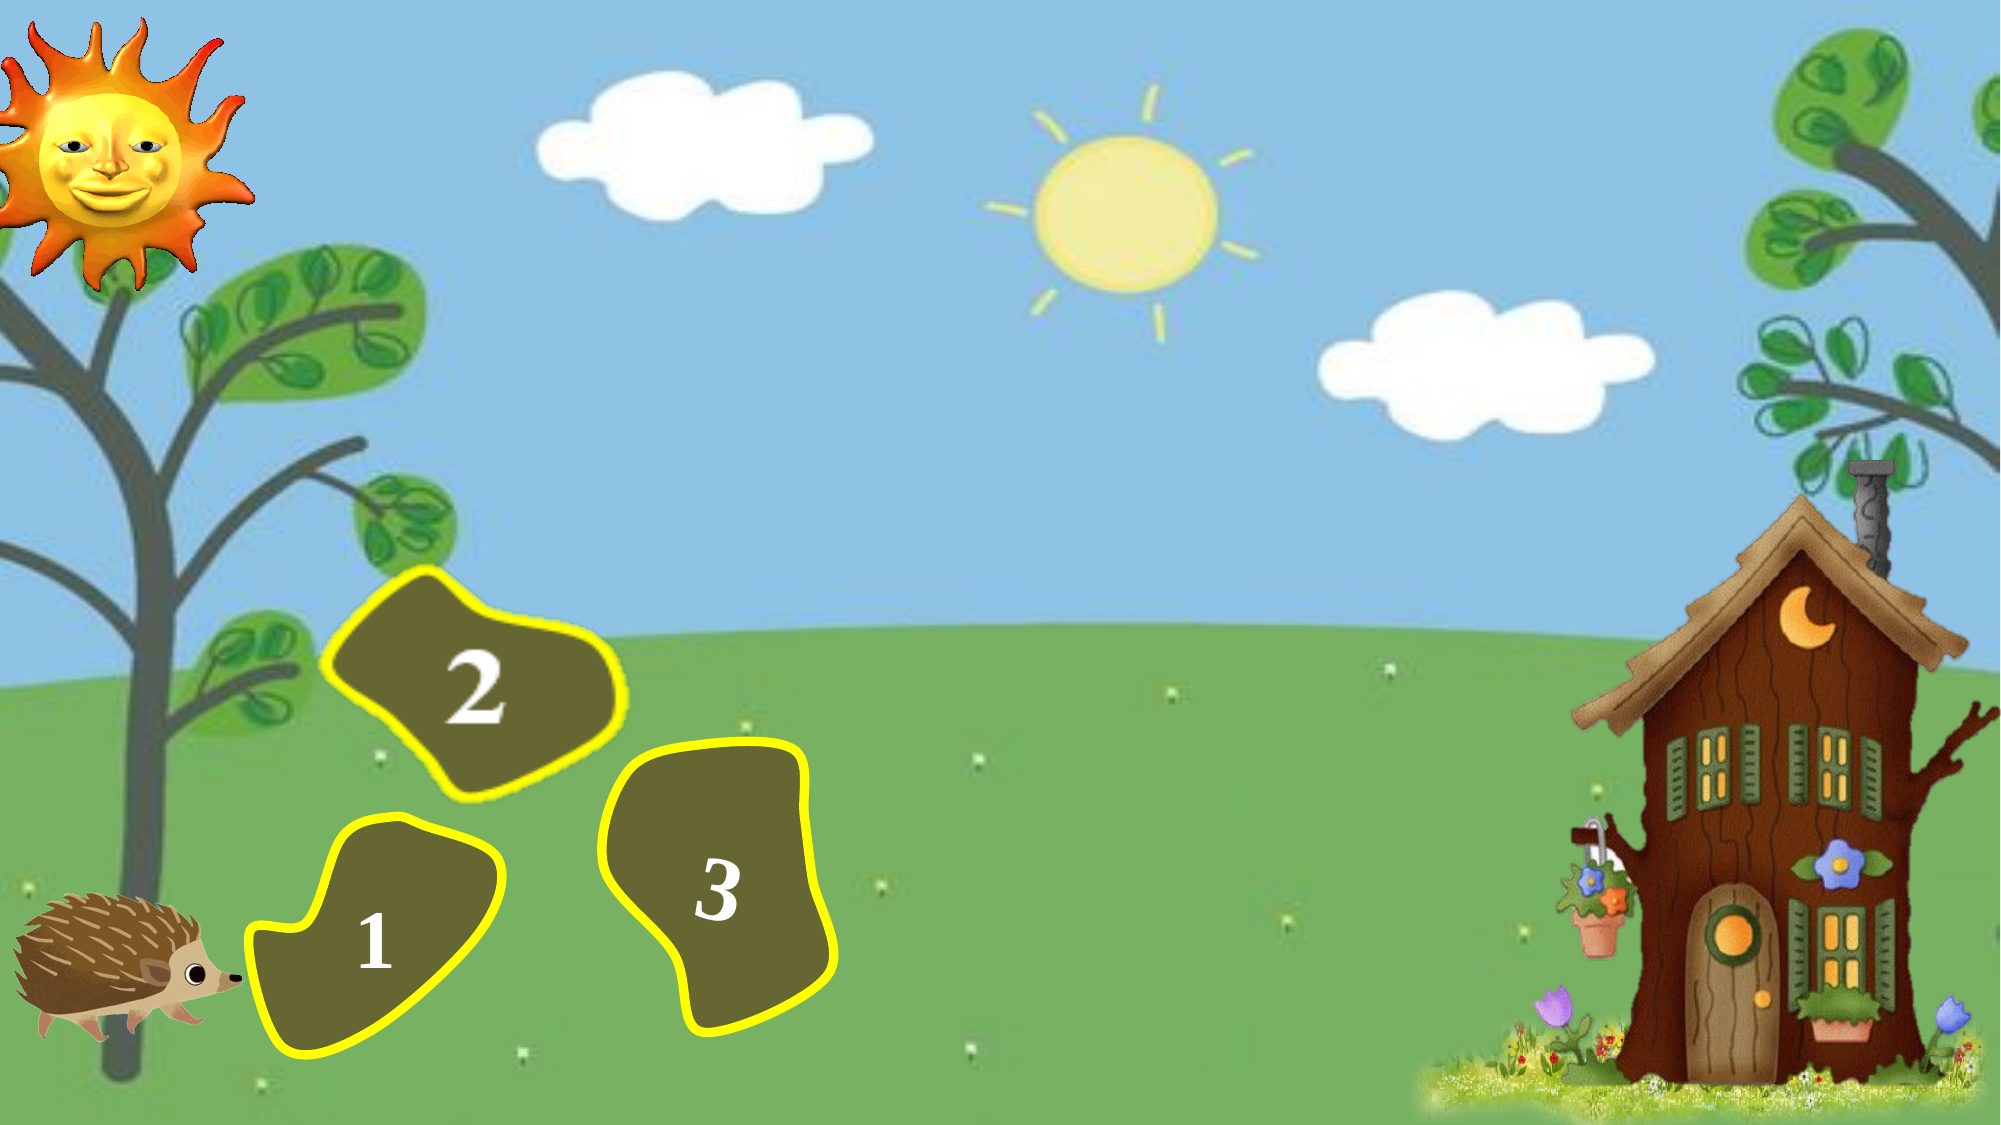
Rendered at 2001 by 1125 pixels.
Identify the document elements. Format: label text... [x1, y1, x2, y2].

picture [0, 0, 2001, 1125]
text_box 3 [600, 740, 835, 1034]
text_box 1 [247, 815, 503, 1056]
